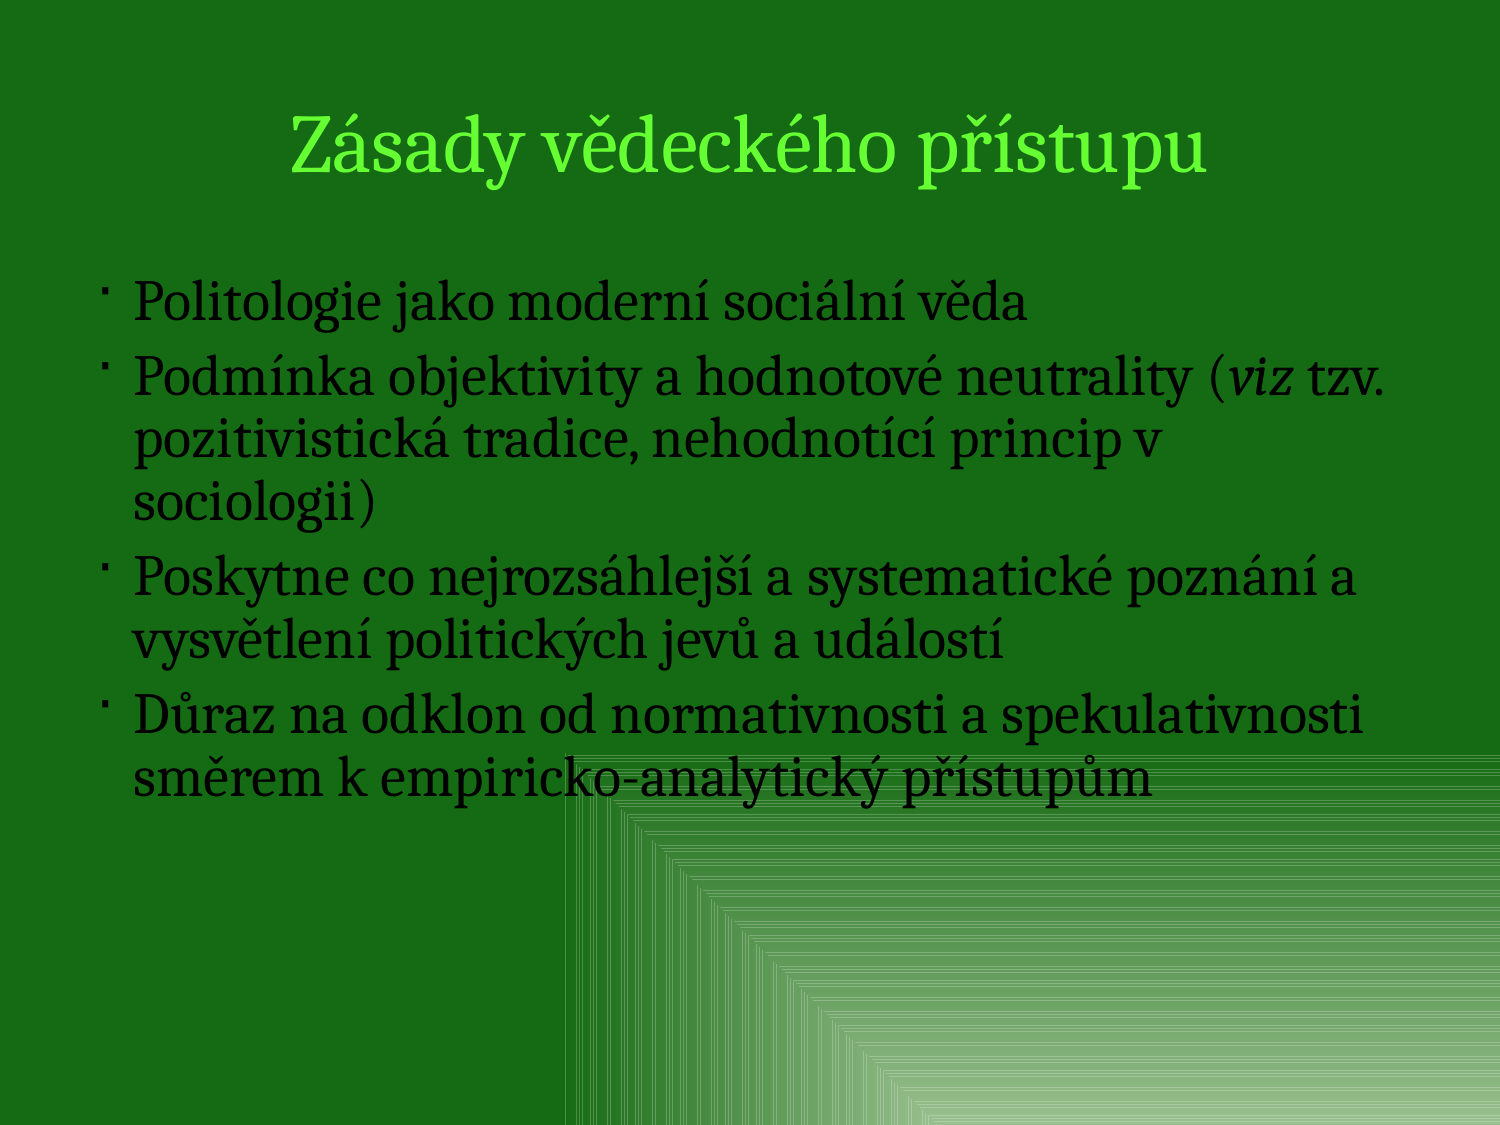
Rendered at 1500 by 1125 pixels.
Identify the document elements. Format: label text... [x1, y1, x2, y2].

title Zásady vědeckého přístupu [74, 44, 1426, 233]
list Politologie jako moderní sociální věda Podmínka objektivity a hodnotové neutrality (viz tzv. pozitivistická tradice, nehodnotící princip v sociologii) Poskytne co nejrozsáhlejší a systematické poznání a vysvětlení politických jevů a událostí Důraz na odklon od normativnosti a spekulativnosti směrem k empiricko-analytický přístupům [74, 262, 1426, 1059]
